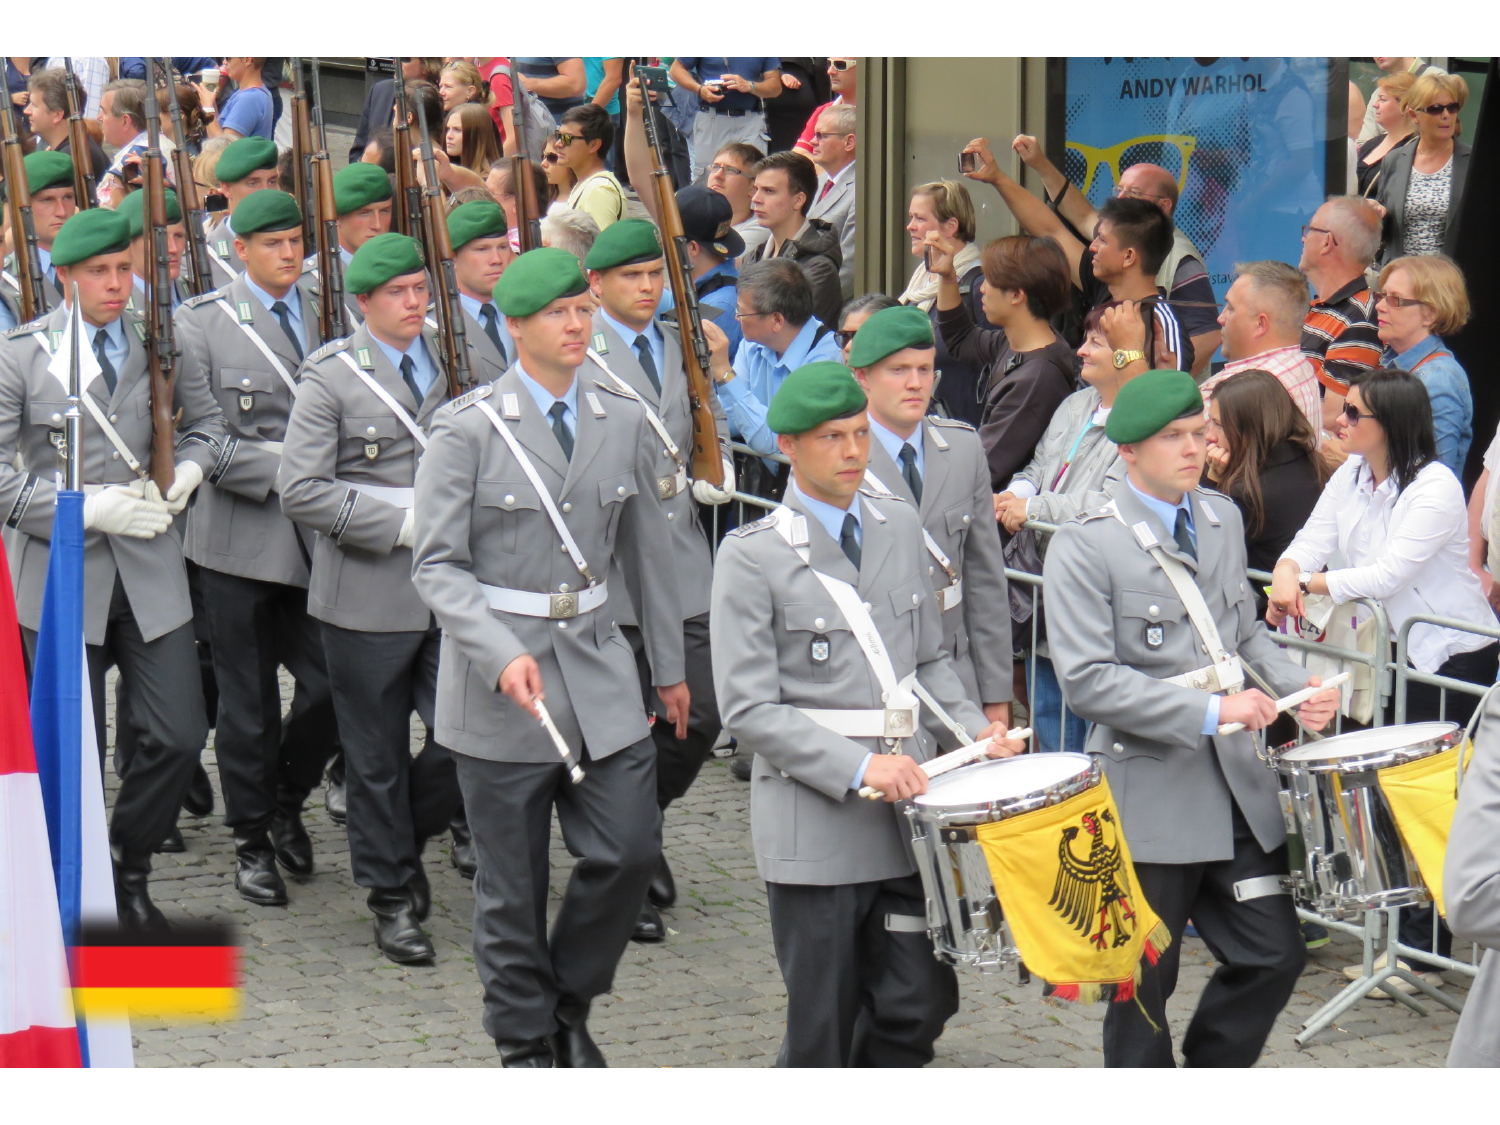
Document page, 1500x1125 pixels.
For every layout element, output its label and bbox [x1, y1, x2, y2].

list [0, 0, 1500, 1125]
picture [52, 901, 255, 1036]
